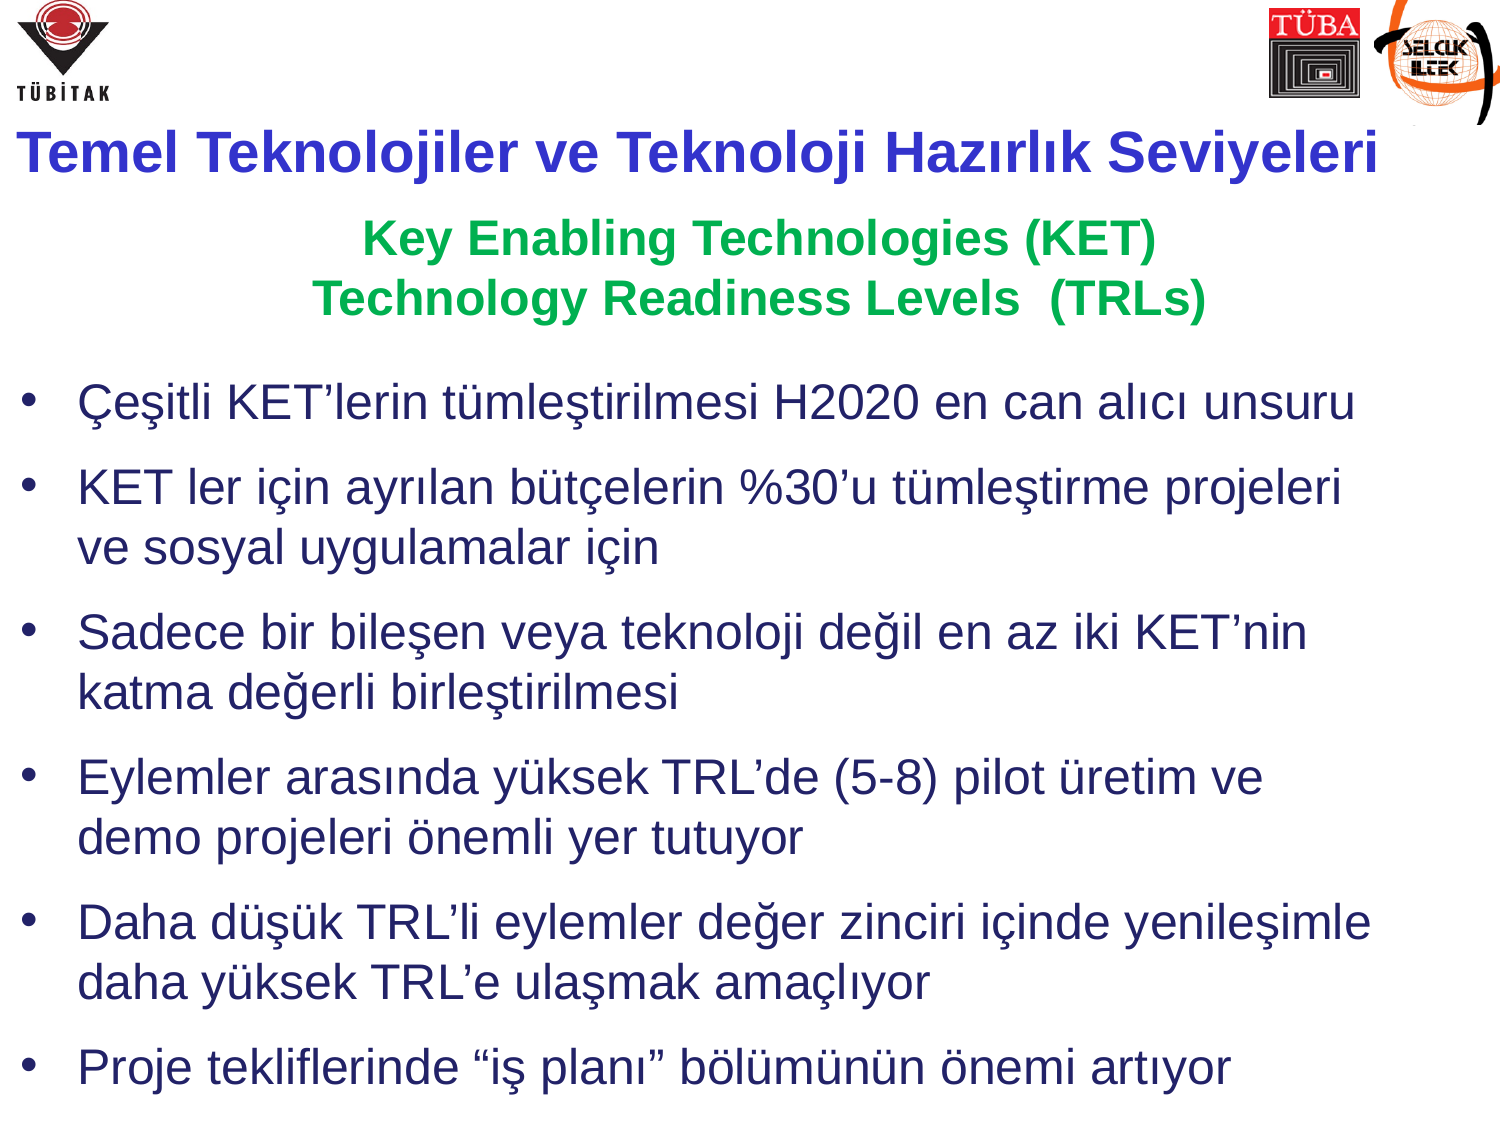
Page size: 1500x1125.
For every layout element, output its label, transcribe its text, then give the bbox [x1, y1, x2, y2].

text_box Temel Teknolojiler ve Teknoloji Hazırlık Seviyeleri [1, 106, 1500, 198]
picture [17, 0, 109, 102]
picture [1269, 8, 1360, 98]
text_box Key Enabling Technologies (KET) Technology Readiness Levels (TRLs) [0, 198, 1500, 334]
picture [1373, 0, 1500, 125]
list Çeşitli KET’lerin tümleştirilmesi H2020 en can alıcı unsuru KET ler için ayrılan bütçelerin %30’u tümleştirme projeleri ve sosyal uygulamalar için Sadece bir bileşen veya teknoloji değil en az iki KET’nin katma değerli birleştirilmesi Eylemler arasında yüksek TRL’de (5-8) pilot üretim ve demo projeleri önemli yer tutuyor Daha düşük TRL’li eylemler değer zinciri içinde yenileşimle daha yüksek TRL’e ulaşmak amaçlıyor Proje tekliflerinde “iş planı” bölümünün önemi artıyor [5, 361, 1402, 988]
